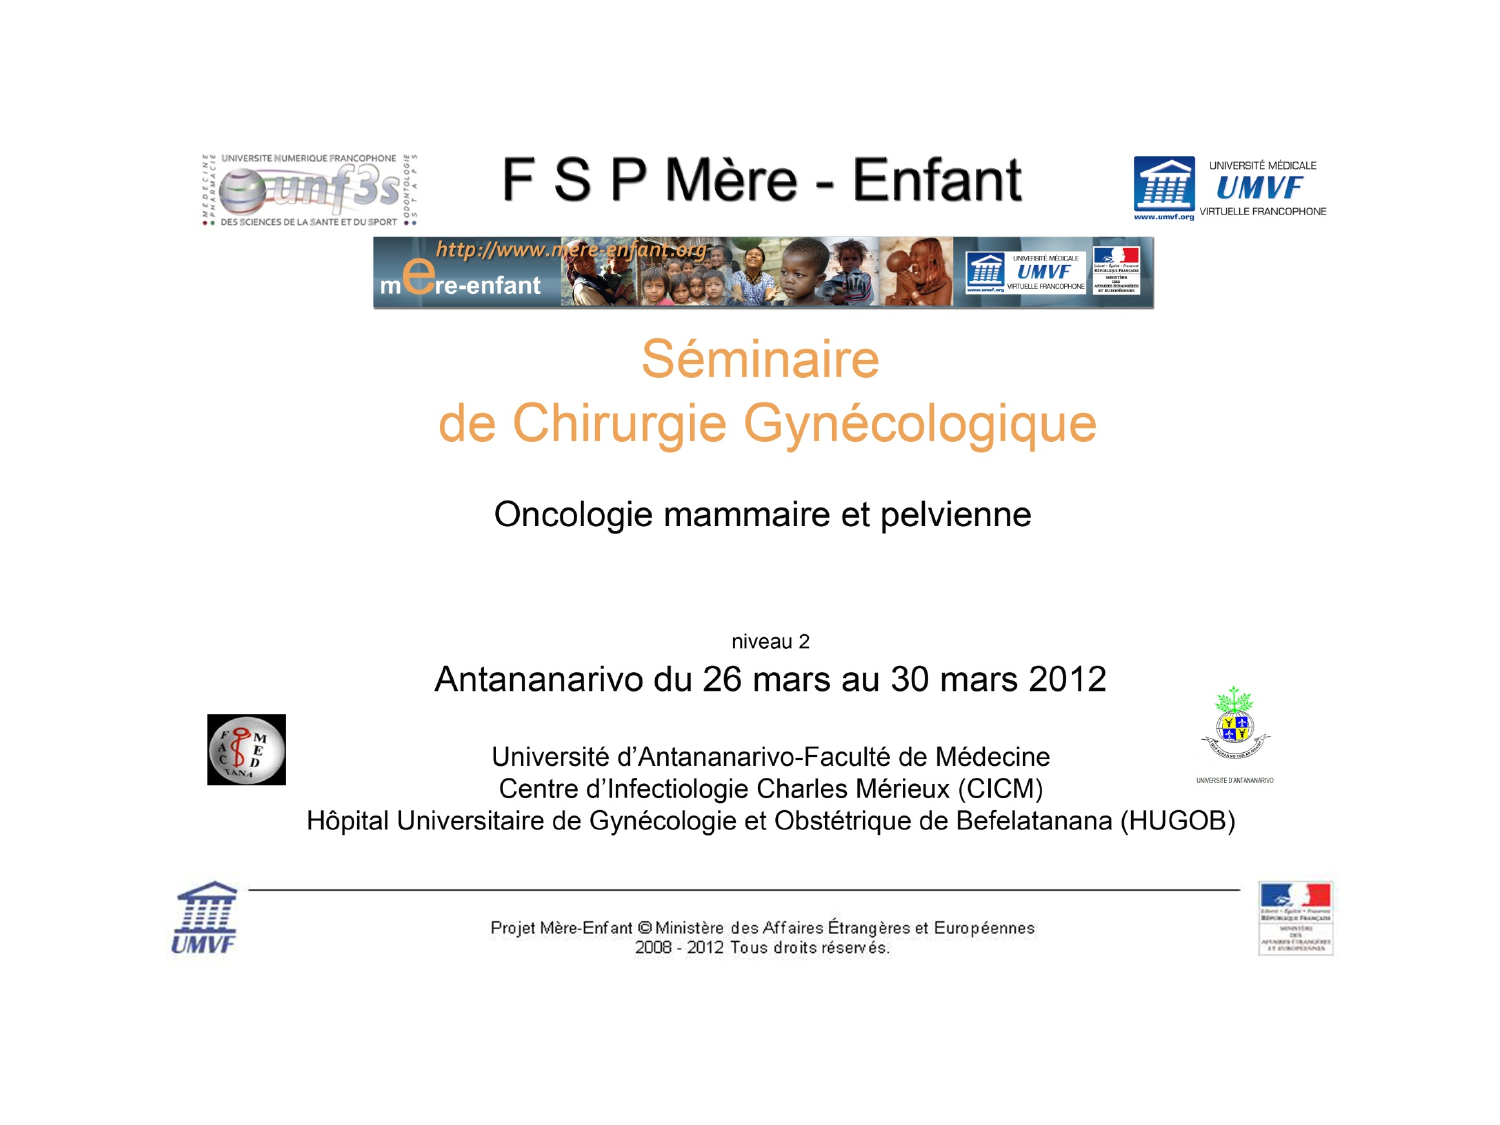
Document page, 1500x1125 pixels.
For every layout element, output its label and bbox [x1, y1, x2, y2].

list [135, 89, 1380, 970]
